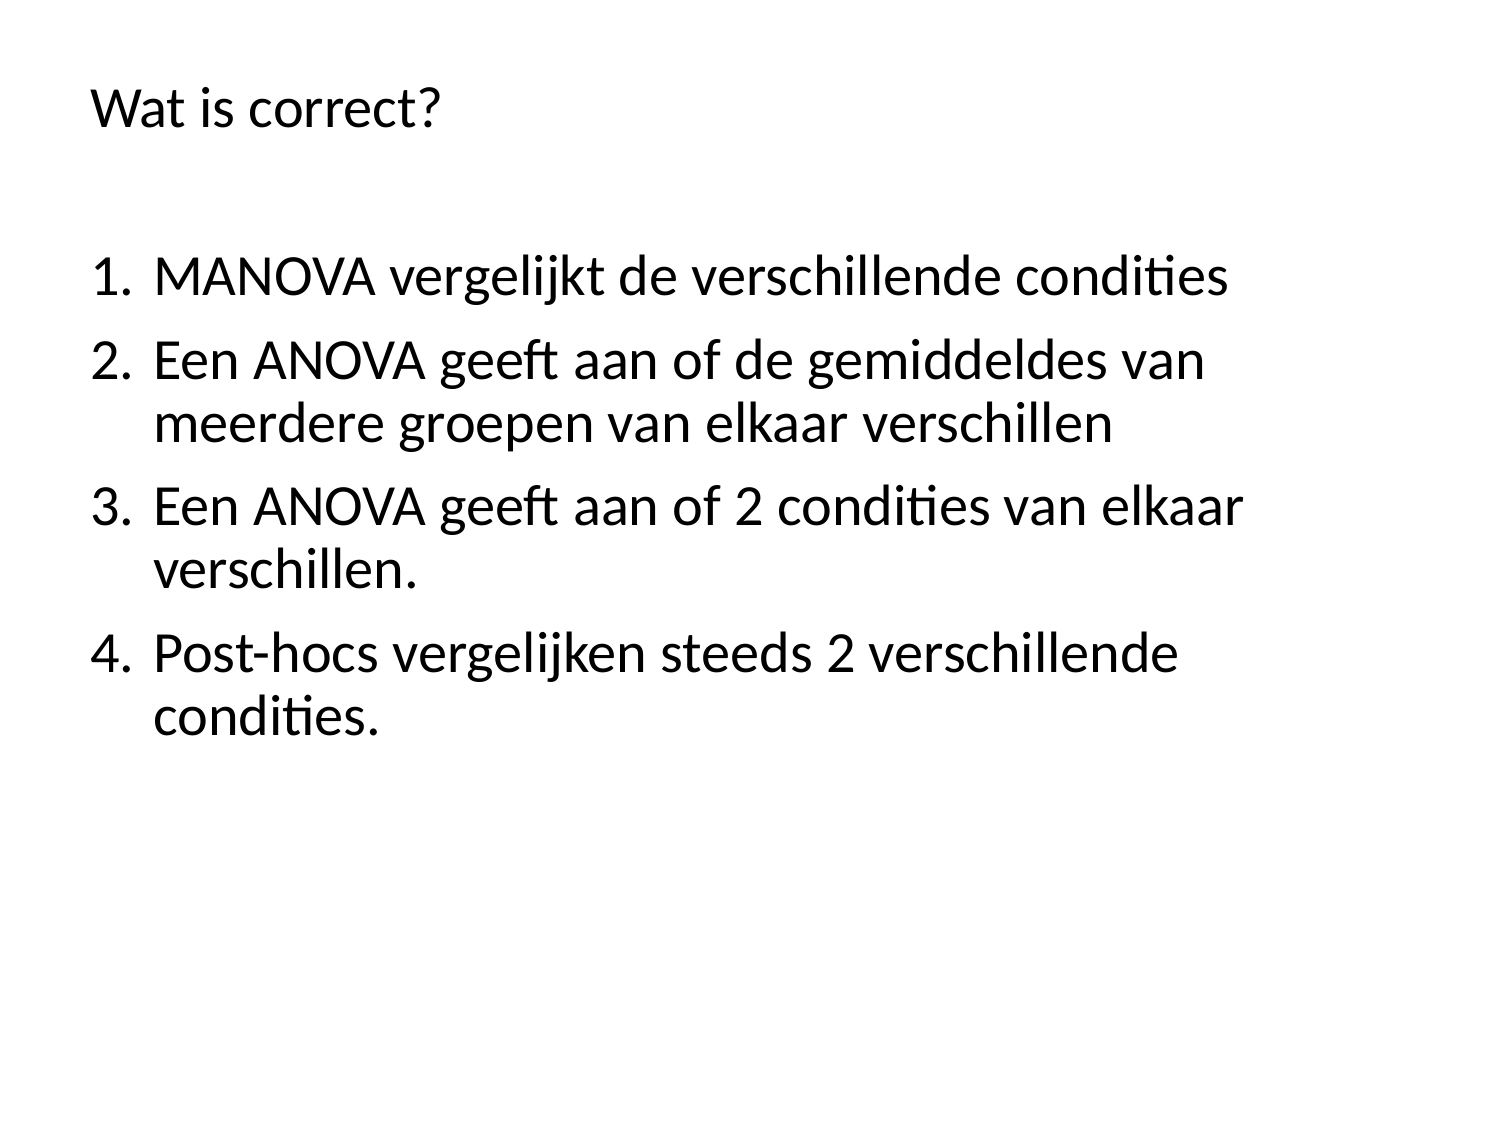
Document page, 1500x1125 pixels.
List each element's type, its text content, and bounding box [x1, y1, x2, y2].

list Wat is correct? MANOVA vergelijkt de verschillende condities Een ANOVA geeft aan of de gemiddeldes van meerdere groepen van elkaar verschillen Een ANOVA geeft aan of 2 condities van elkaar verschillen. Post-hocs vergelijken steeds 2 verschillende condities. [75, 69, 1425, 1005]
